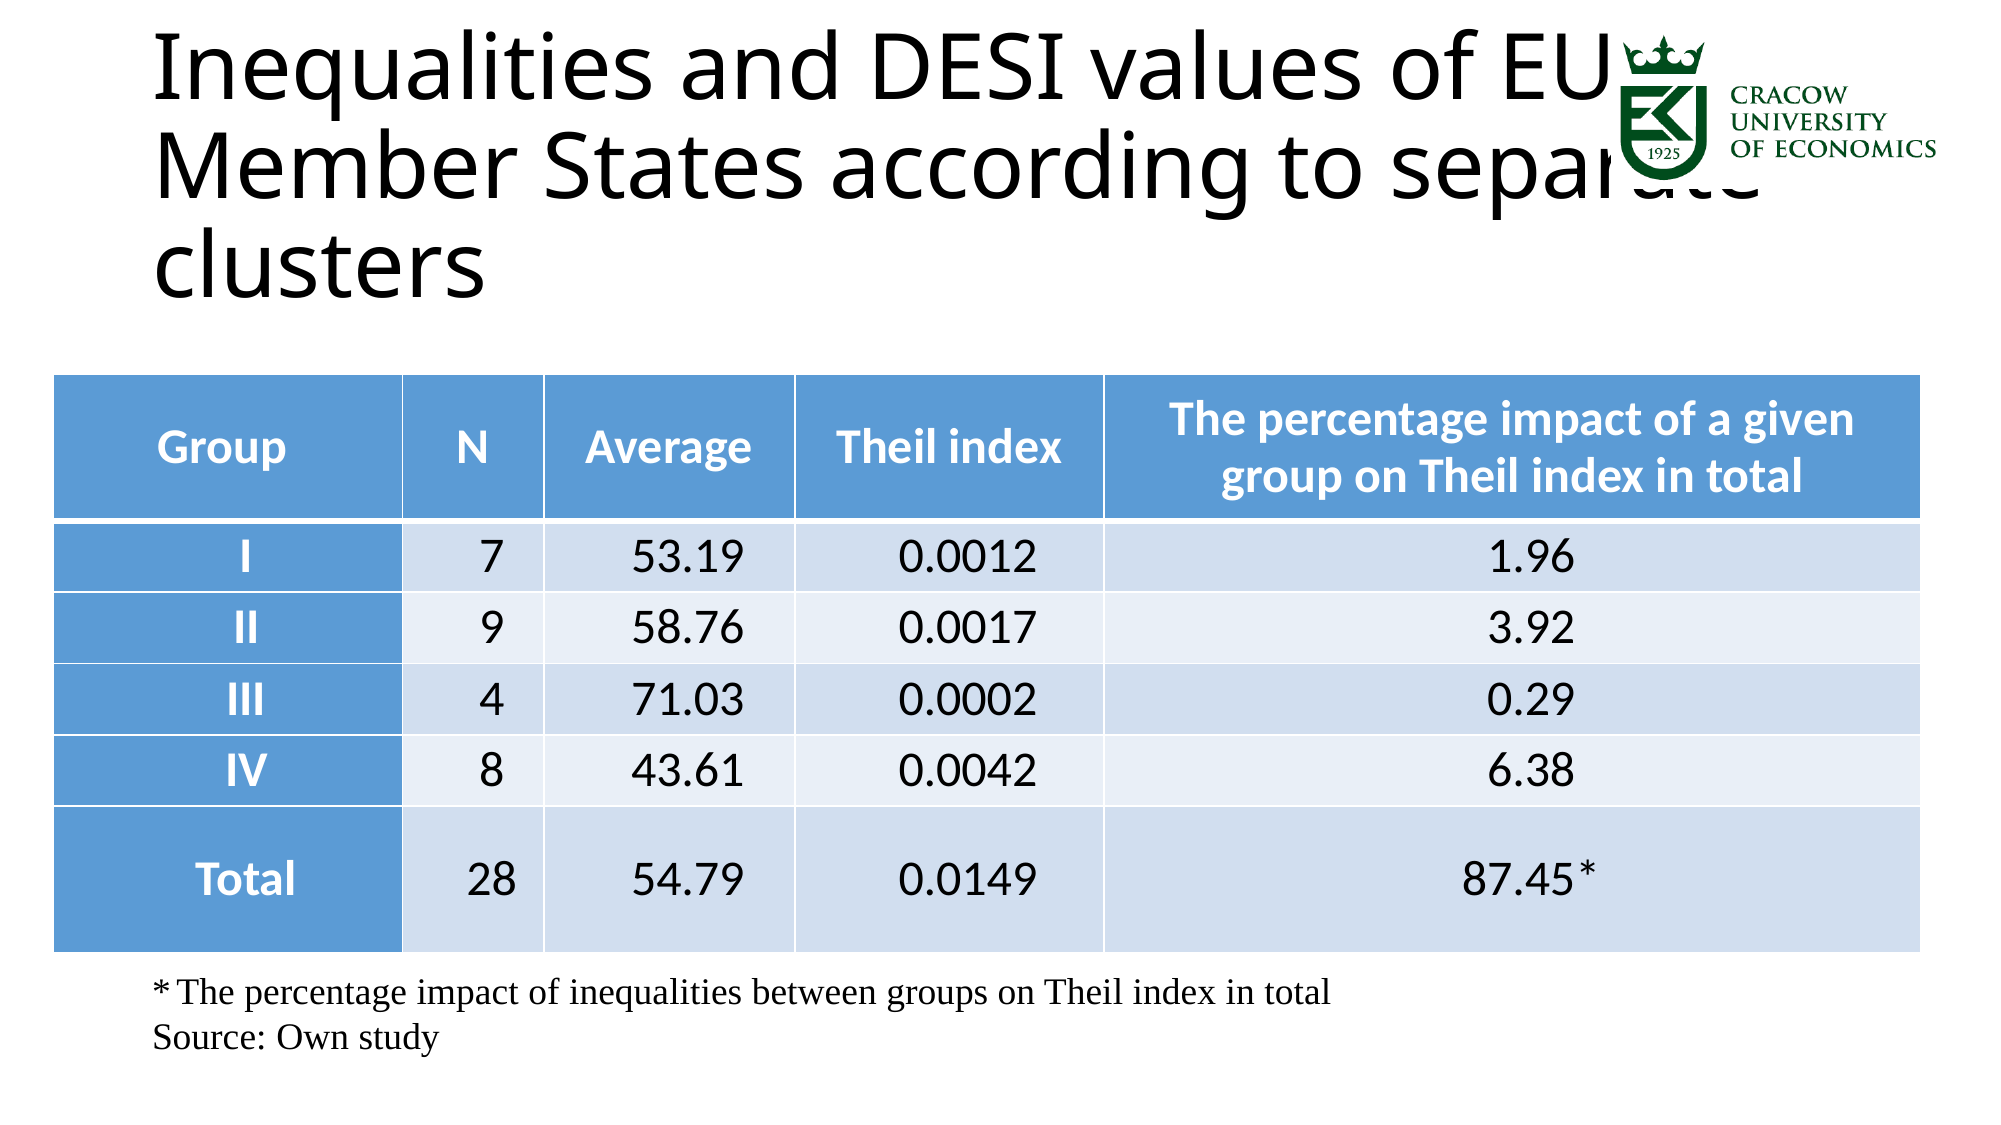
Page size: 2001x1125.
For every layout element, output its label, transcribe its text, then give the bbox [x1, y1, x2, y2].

table_cell 87.45* [1105, 807, 1920, 952]
table_cell 0.0012 [796, 524, 1103, 591]
table_header N [403, 375, 543, 518]
table_cell 8 [403, 736, 543, 805]
table_header Group [54, 375, 402, 518]
table_cell I [54, 524, 402, 591]
table_header Theil index [796, 375, 1103, 518]
table_cell 7 [403, 524, 543, 591]
table_cell 28 [403, 807, 543, 952]
table_cell Total [54, 807, 402, 952]
picture [1611, 32, 1948, 190]
text_box * The percentage impact of inequalities between groups on Theil index in total Source: Own study [137, 952, 1553, 1065]
table_cell 54.79 [545, 807, 794, 952]
table_cell II [54, 593, 402, 663]
table_cell 71.03 [545, 664, 794, 734]
table_cell 43.61 [545, 736, 794, 805]
table_header The percentage impact of a given group on Theil index in total [1105, 375, 1920, 518]
table_cell 1.96 [1105, 524, 1920, 591]
table_cell 4 [403, 664, 543, 734]
table_cell 53.19 [545, 524, 794, 591]
title Inequalities and DESI values of EU Member States according to separate clusters [137, 59, 1863, 278]
table_header Average [545, 375, 794, 518]
table_cell III [54, 664, 402, 734]
table_cell 58.76 [545, 593, 794, 663]
table_cell 0.0002 [796, 664, 1103, 734]
table_cell 0.0042 [796, 736, 1103, 805]
table_cell 0.29 [1105, 664, 1920, 734]
table_cell IV [54, 736, 402, 805]
table_cell 3.92 [1105, 593, 1920, 663]
table_cell 0.0149 [796, 807, 1103, 952]
table_cell 6.38 [1105, 736, 1920, 805]
table_cell 0.0017 [796, 593, 1103, 663]
table_cell 9 [403, 593, 543, 663]
